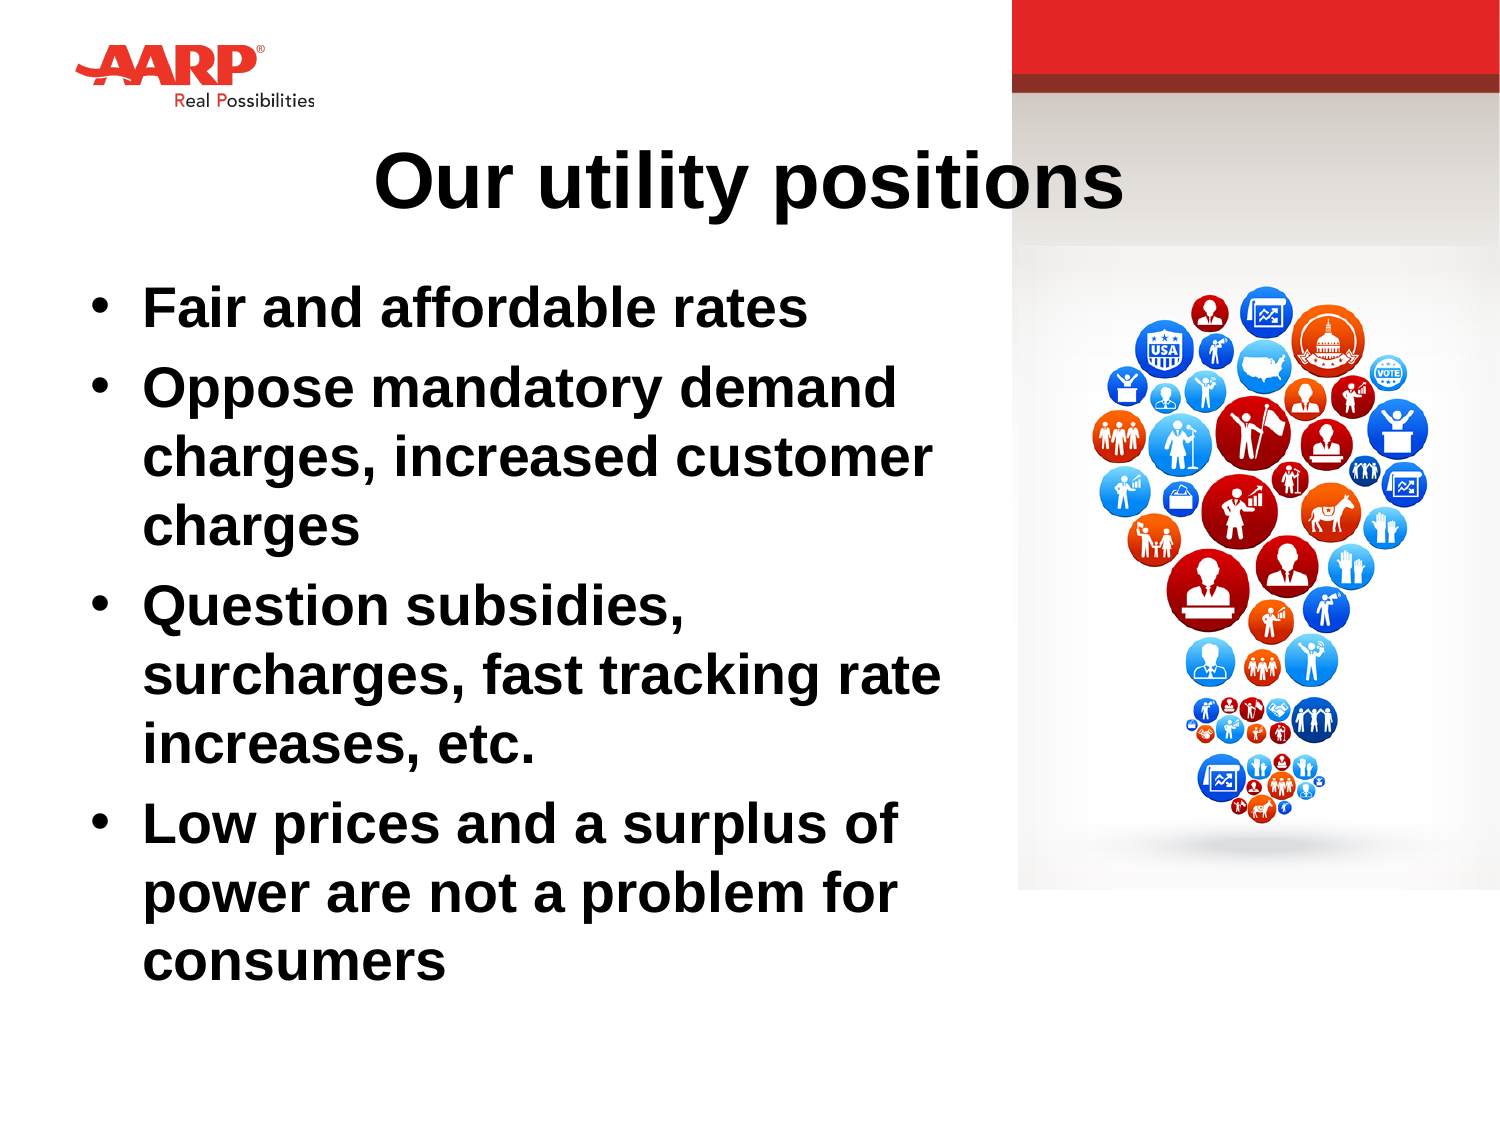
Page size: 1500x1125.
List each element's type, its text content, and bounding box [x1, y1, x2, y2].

picture [1012, 0, 1500, 1125]
title Our utility positions [75, 121, 1425, 233]
list Fair and affordable rates Oppose mandatory demand charges, increased customer charges Question subsidies, surcharges, fast tracking rate increases, etc. Low prices and a surplus of power are not a problem for consumers [75, 262, 1019, 1005]
